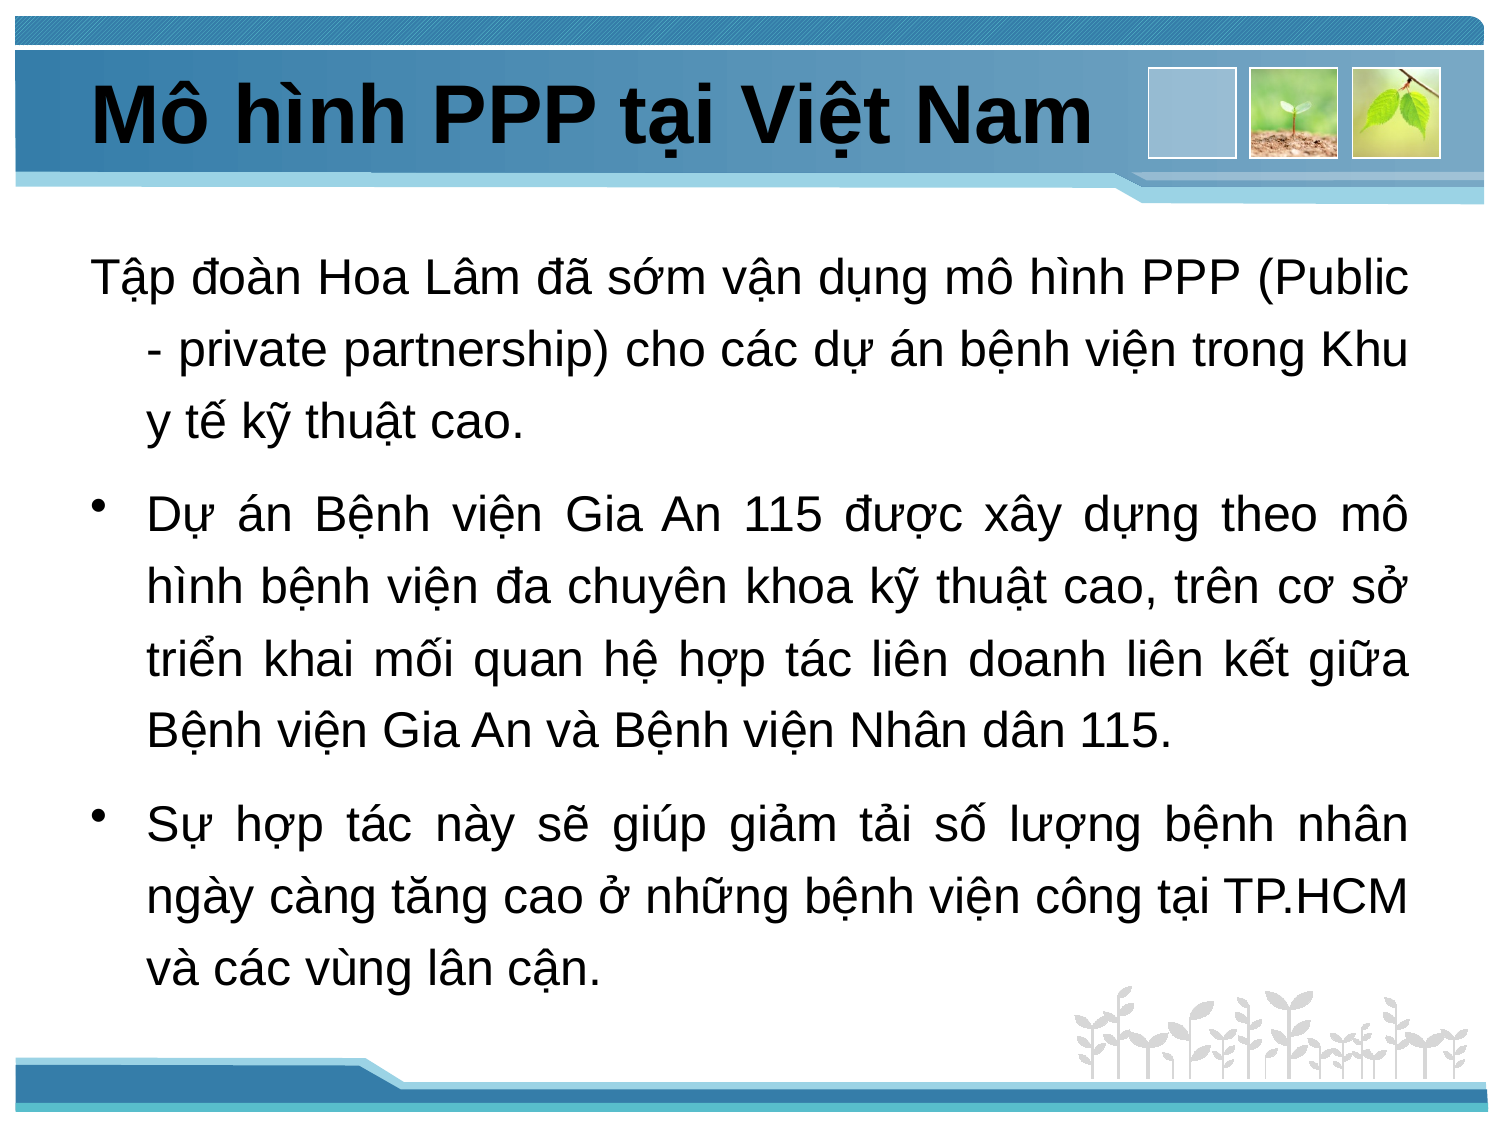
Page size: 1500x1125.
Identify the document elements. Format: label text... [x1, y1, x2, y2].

list Tập đoàn Hoa Lâm đã sớm vận dụng mô hình PPP (Public - private partnership) cho các dự án bệnh viện trong Khu y tế kỹ thuật cao. Dự án Bệnh viện Gia An 115 được xây dựng theo mô hình bệnh viện đa chuyên khoa kỹ thuật cao, trên cơ sở triển khai mối quan hệ hợp tác liên doanh liên kết giữa Bệnh viện Gia An và Bệnh viện Nhân dân 115. Sự hợp tác này sẽ giúp giảm tải số lượng bệnh nhân ngày càng tăng cao ở những bệnh viện công tại TP.HCM và các vùng lân cận. [74, 224, 1426, 1006]
picture [1251, 69, 1337, 157]
title Mô hình PPP tại Việt Nam [74, 38, 1138, 182]
picture [1353, 69, 1439, 157]
